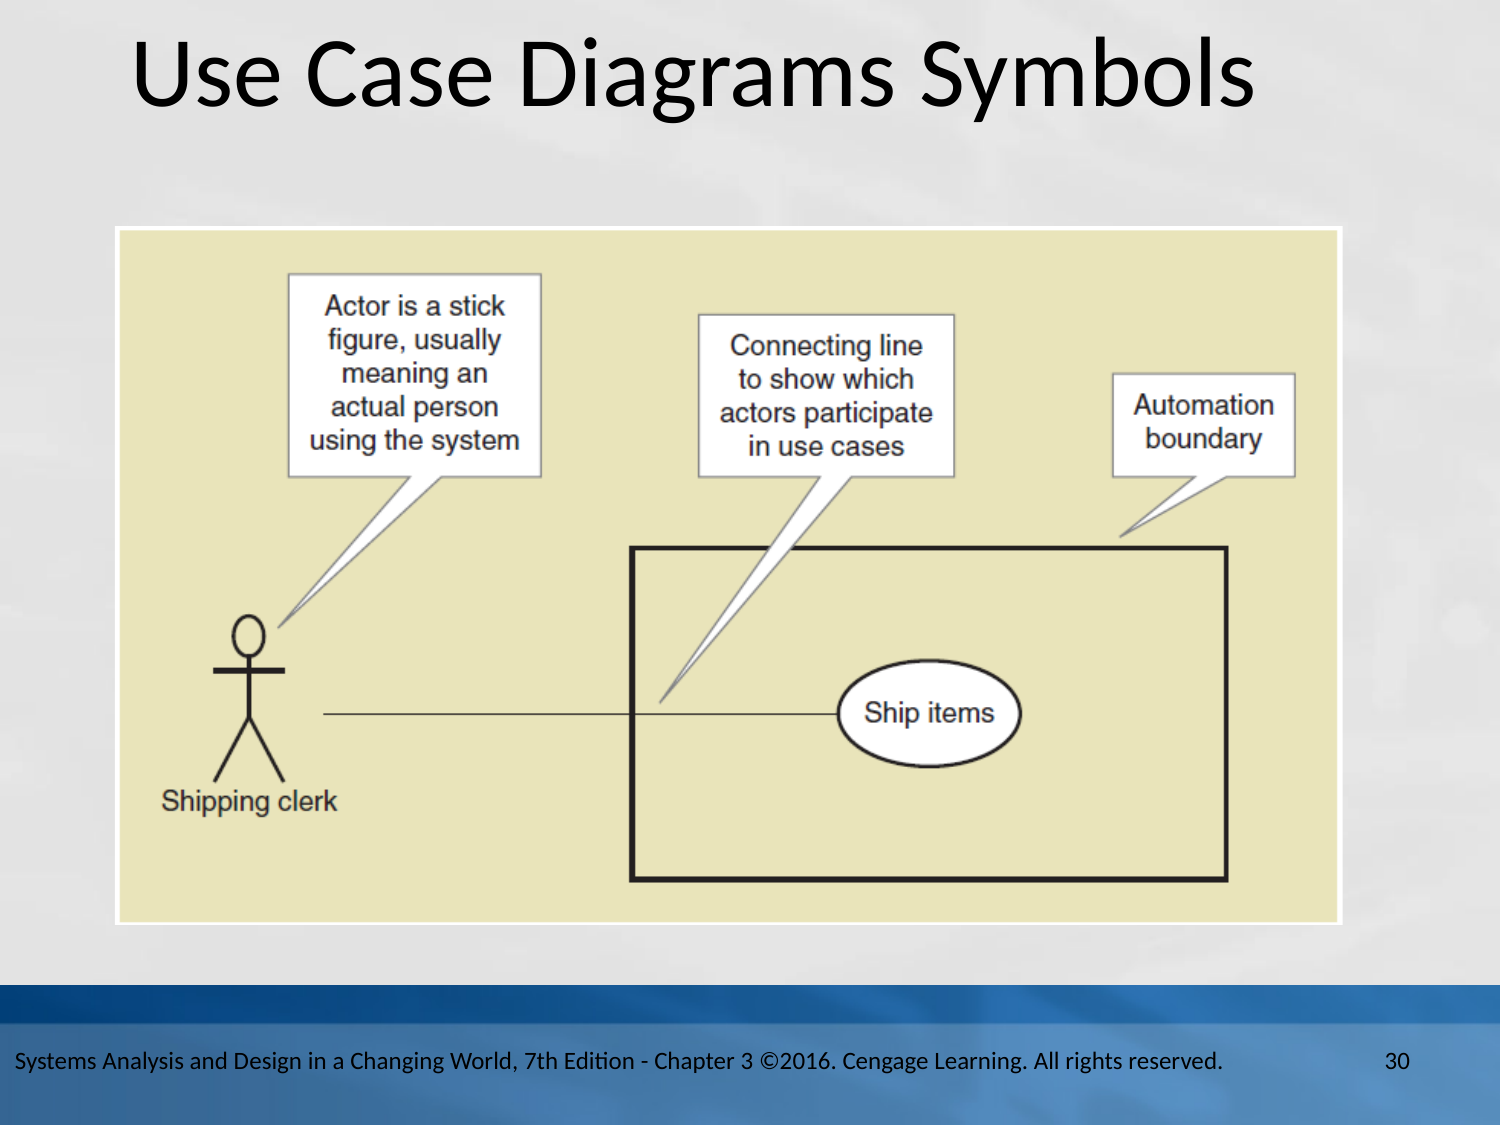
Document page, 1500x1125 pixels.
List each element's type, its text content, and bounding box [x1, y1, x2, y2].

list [114, 226, 1343, 925]
title Use Case Diagrams Symbols [75, 20, 1313, 130]
picture [0, 0, 1500, 1125]
